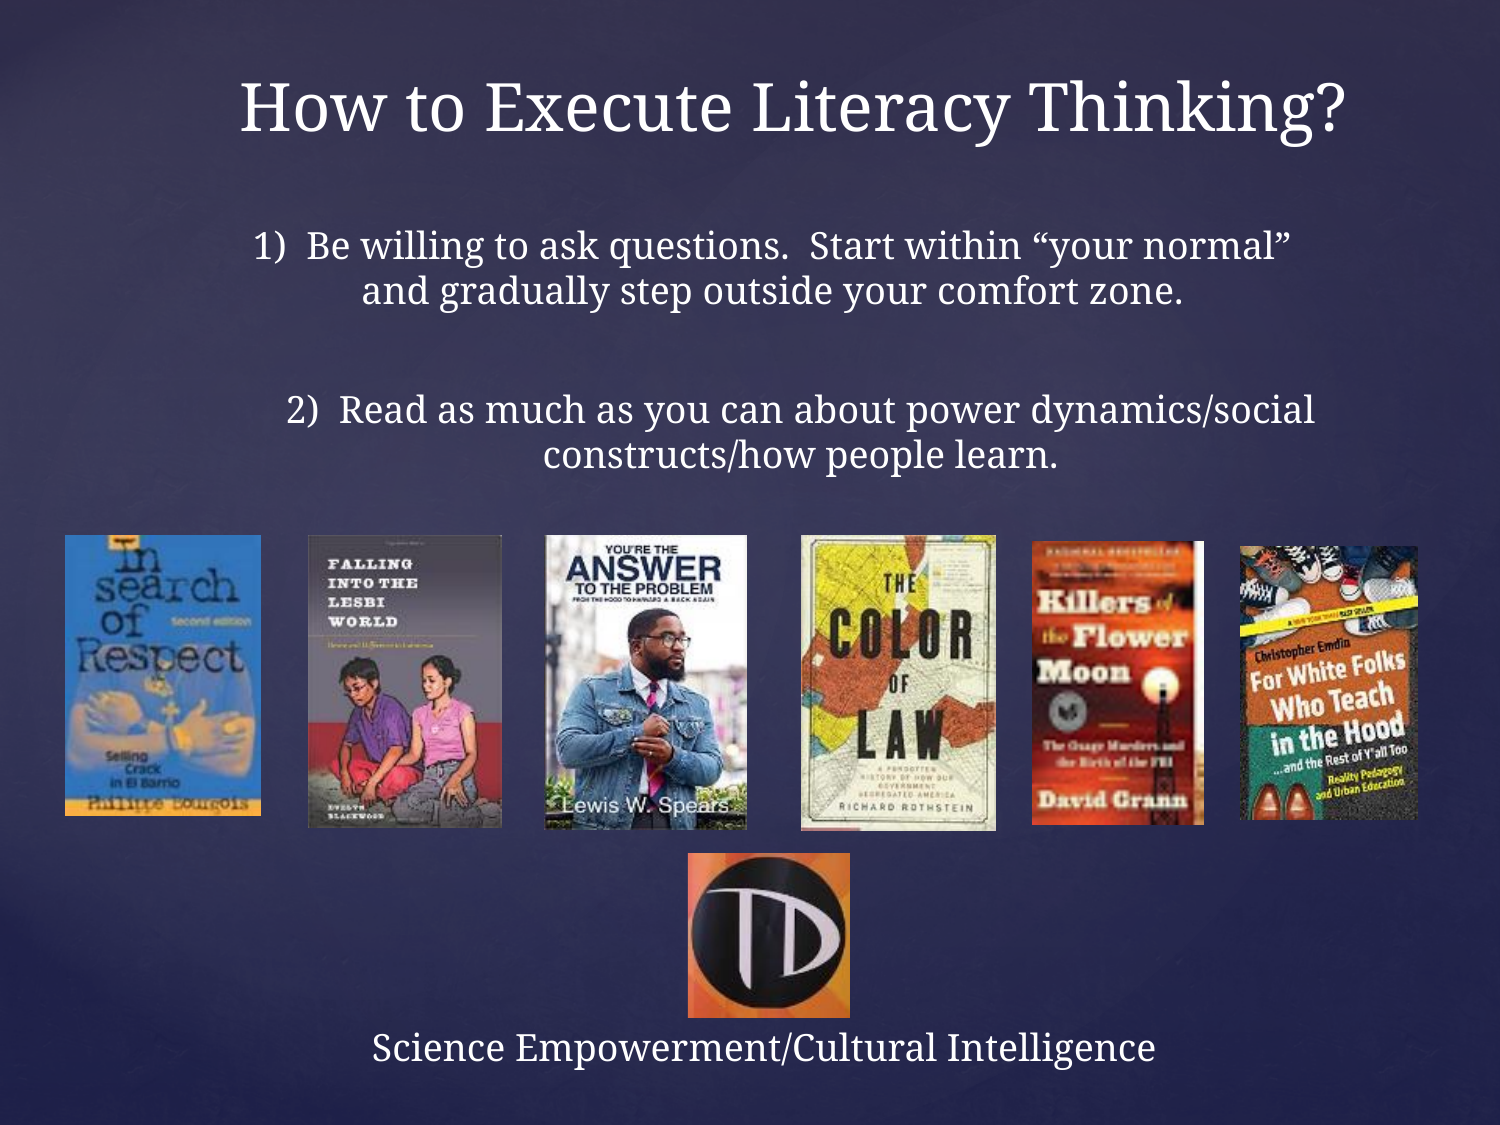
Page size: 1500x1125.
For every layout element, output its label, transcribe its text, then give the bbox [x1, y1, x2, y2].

picture [800, 534, 996, 831]
picture [543, 534, 747, 831]
picture [307, 534, 502, 829]
picture [687, 852, 851, 1018]
text_box How to Execute Literacy Thinking? [202, 57, 1386, 152]
picture [1031, 540, 1204, 825]
text_box 2) Read as much as you can about power dynamics/social constructs/how people learn. [247, 379, 1355, 484]
picture [64, 534, 262, 817]
text_box 1) Be willing to ask questions. Start within “your normal” and gradually step outside your comfort zone. [222, 214, 1323, 320]
text_box Science Empowerment/Cultural Intelligence [314, 1017, 1215, 1077]
picture [1239, 546, 1418, 820]
